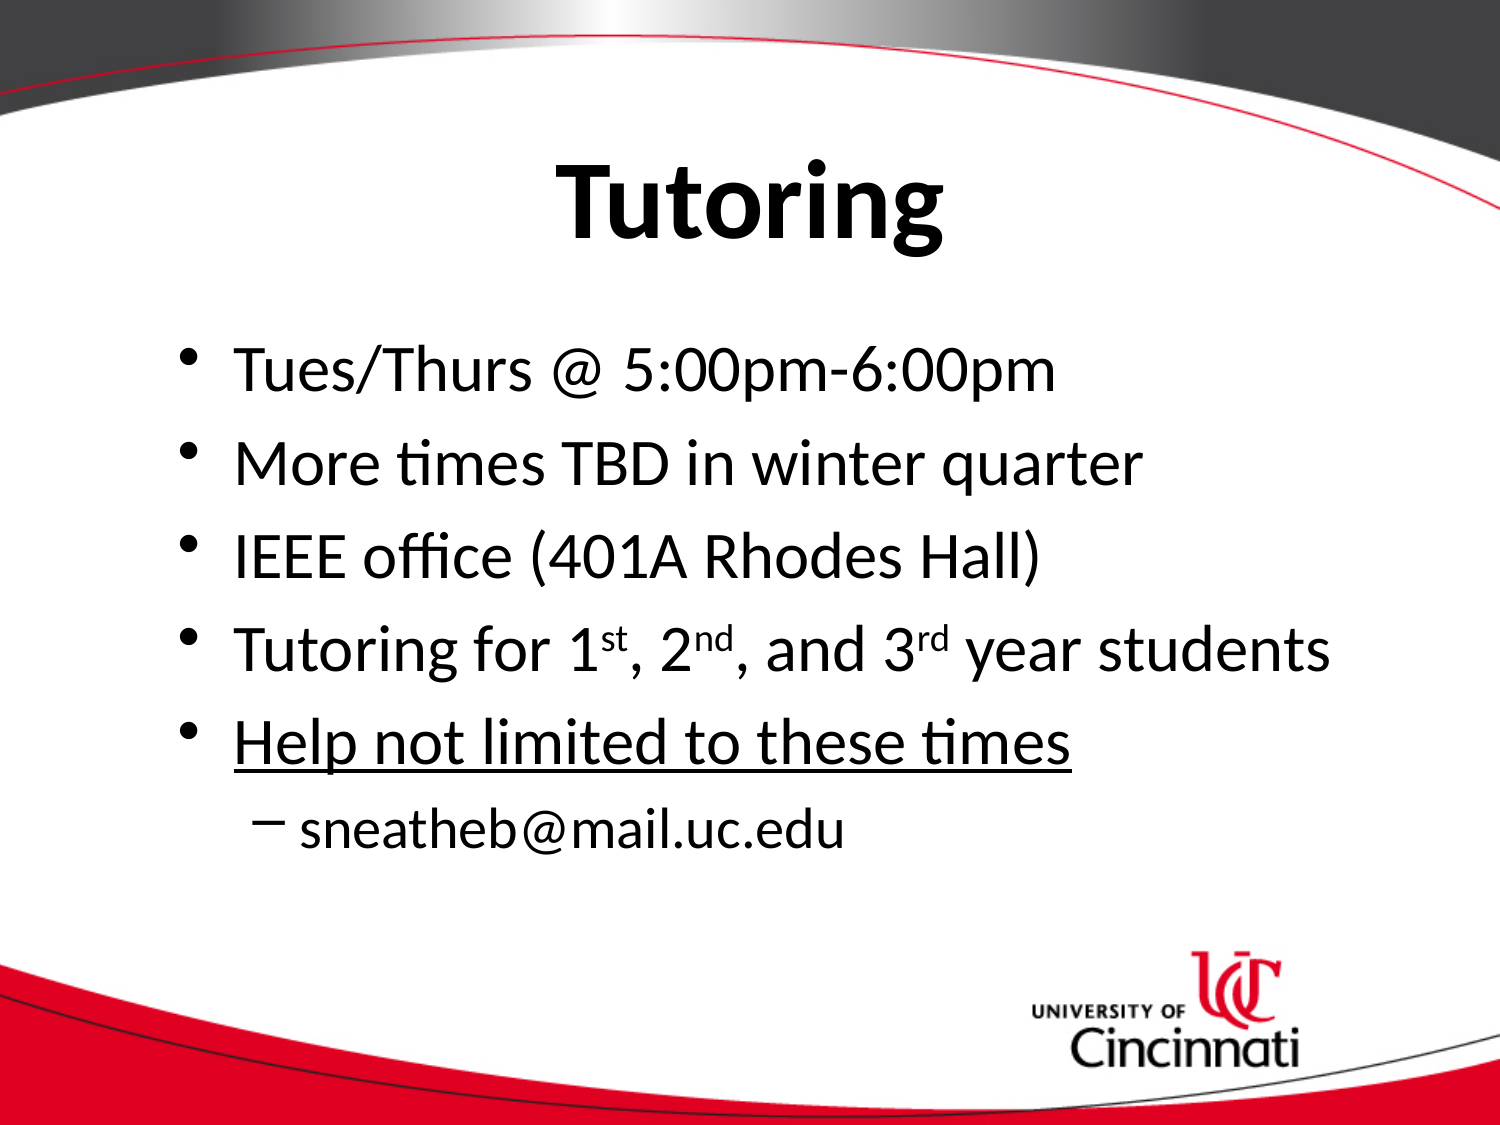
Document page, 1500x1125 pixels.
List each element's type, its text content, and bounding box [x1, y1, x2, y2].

title Tutoring [75, 99, 1425, 288]
list Tues/Thurs @ 5:00pm-6:00pm More times TBD in winter quarter IEEE office (401A Rhodes Hall) Tutoring for 1st, 2nd, and 3rd year students Help not limited to these times sneatheb@mail.uc.edu [162, 317, 1388, 900]
picture [0, 0, 1500, 1125]
